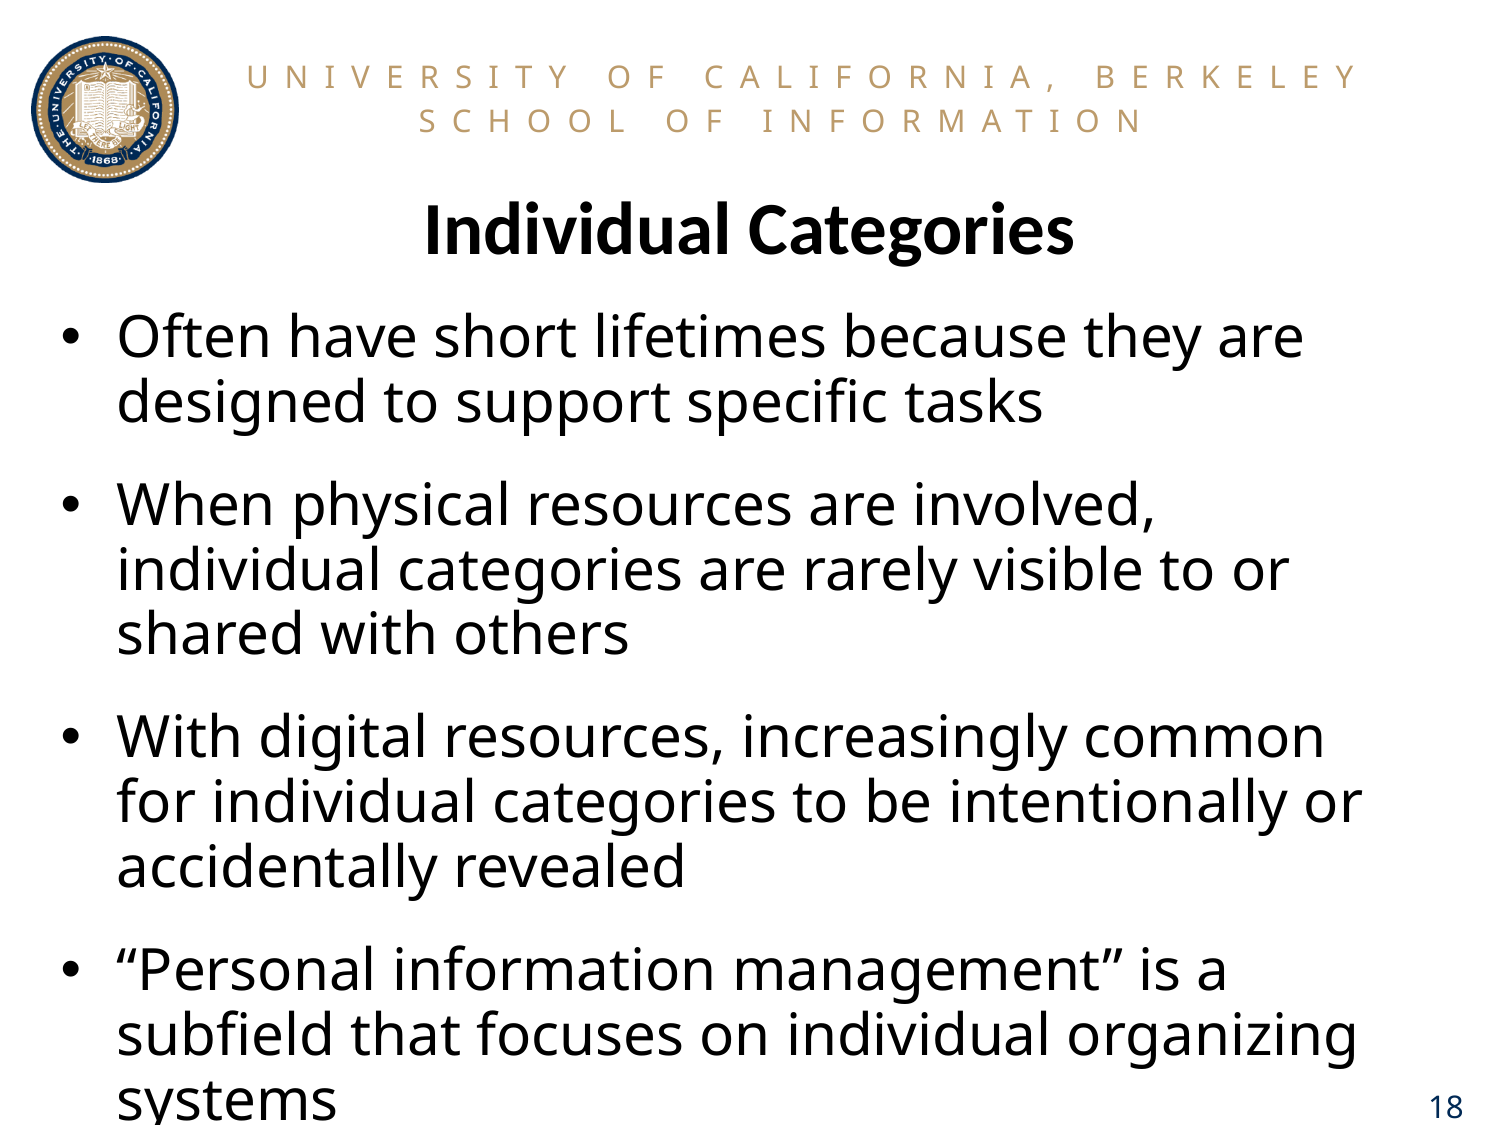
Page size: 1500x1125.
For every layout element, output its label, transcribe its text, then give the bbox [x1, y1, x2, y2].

text_box Often have short lifetimes because they are designed to support specific tasks When physical resources are involved, individual categories are rarely visible to or shared with others With digital resources, increasingly common for individual categories to be intentionally or accidentally revealed “Personal information management” is a subfield that focuses on individual organizing systems [50, 299, 1425, 1125]
text_box SCHOOL OF INFORMATION [412, 105, 1147, 140]
picture [31, 36, 179, 184]
title Individual Categories [74, 132, 1425, 299]
text_box 18 [1438, 1081, 1454, 1119]
text_box UNIVERSITY OF CALIFORNIA, BERKELEY [240, 61, 1361, 97]
